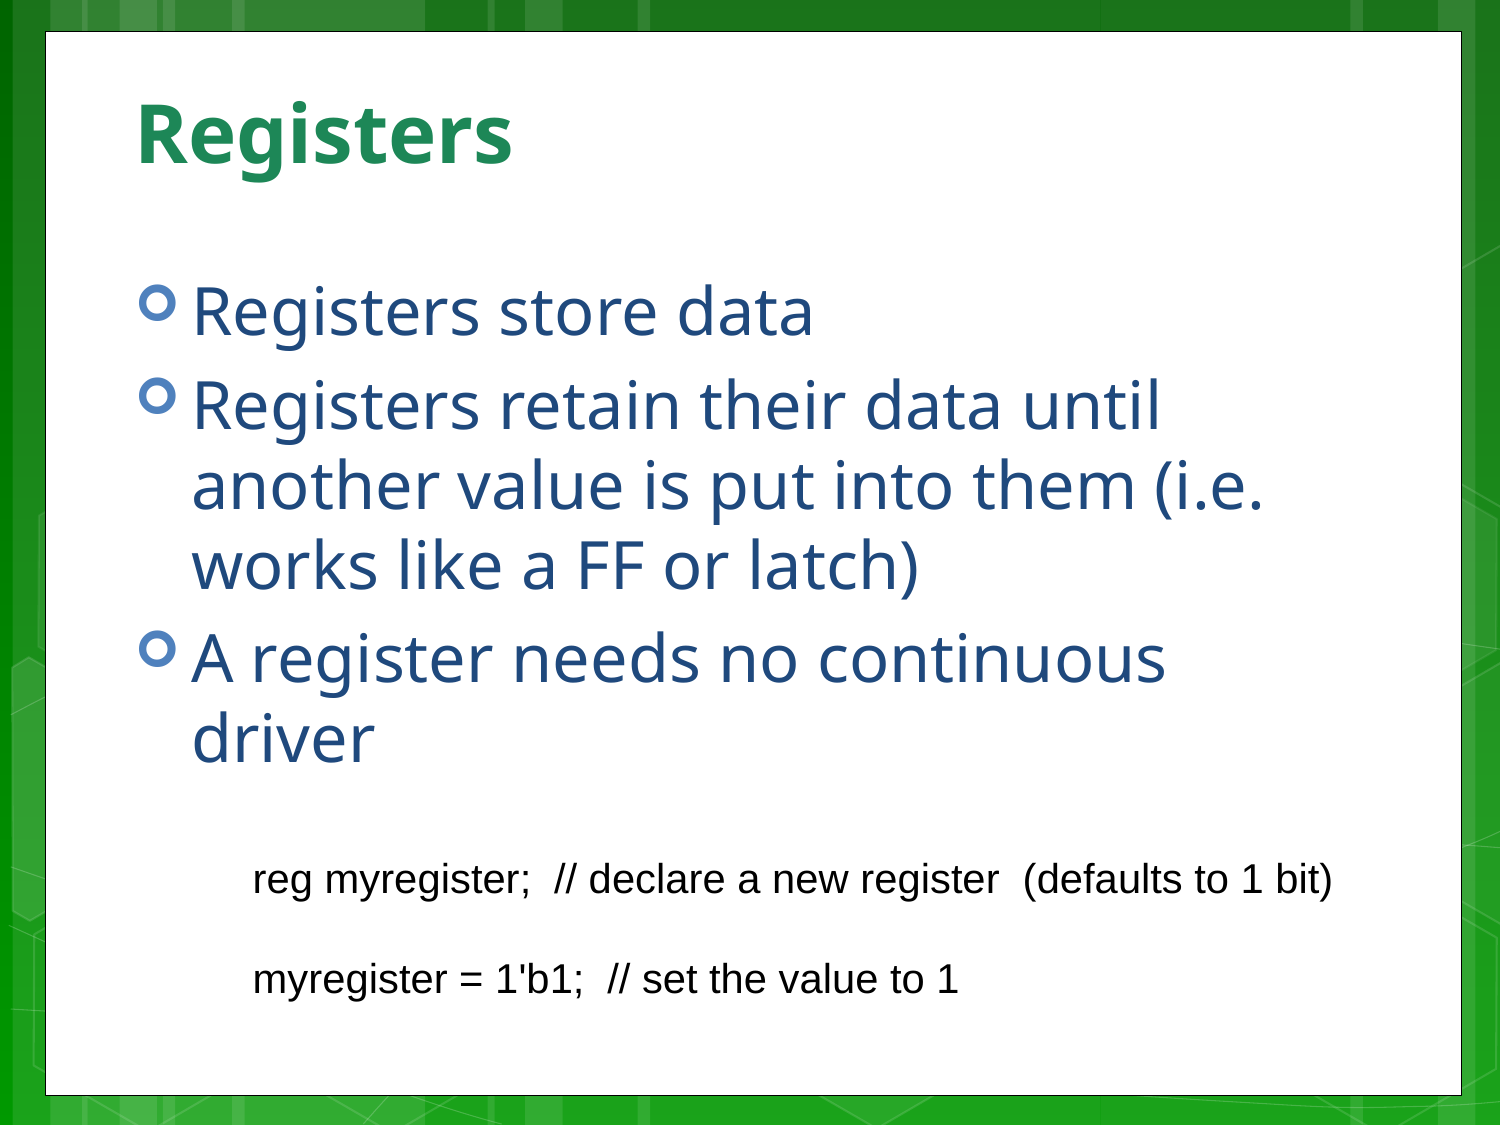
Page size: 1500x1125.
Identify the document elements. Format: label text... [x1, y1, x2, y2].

title Registers [119, 73, 1383, 188]
list Registers store data Registers retain their data until another value is put into them (i.e. works like a FF or latch) A register needs no continuous driver [119, 261, 1383, 1004]
text_box reg myregister; // declare a new register (defaults to 1 bit) myregister = 1'b1; // set the value to 1 [237, 844, 1349, 1010]
